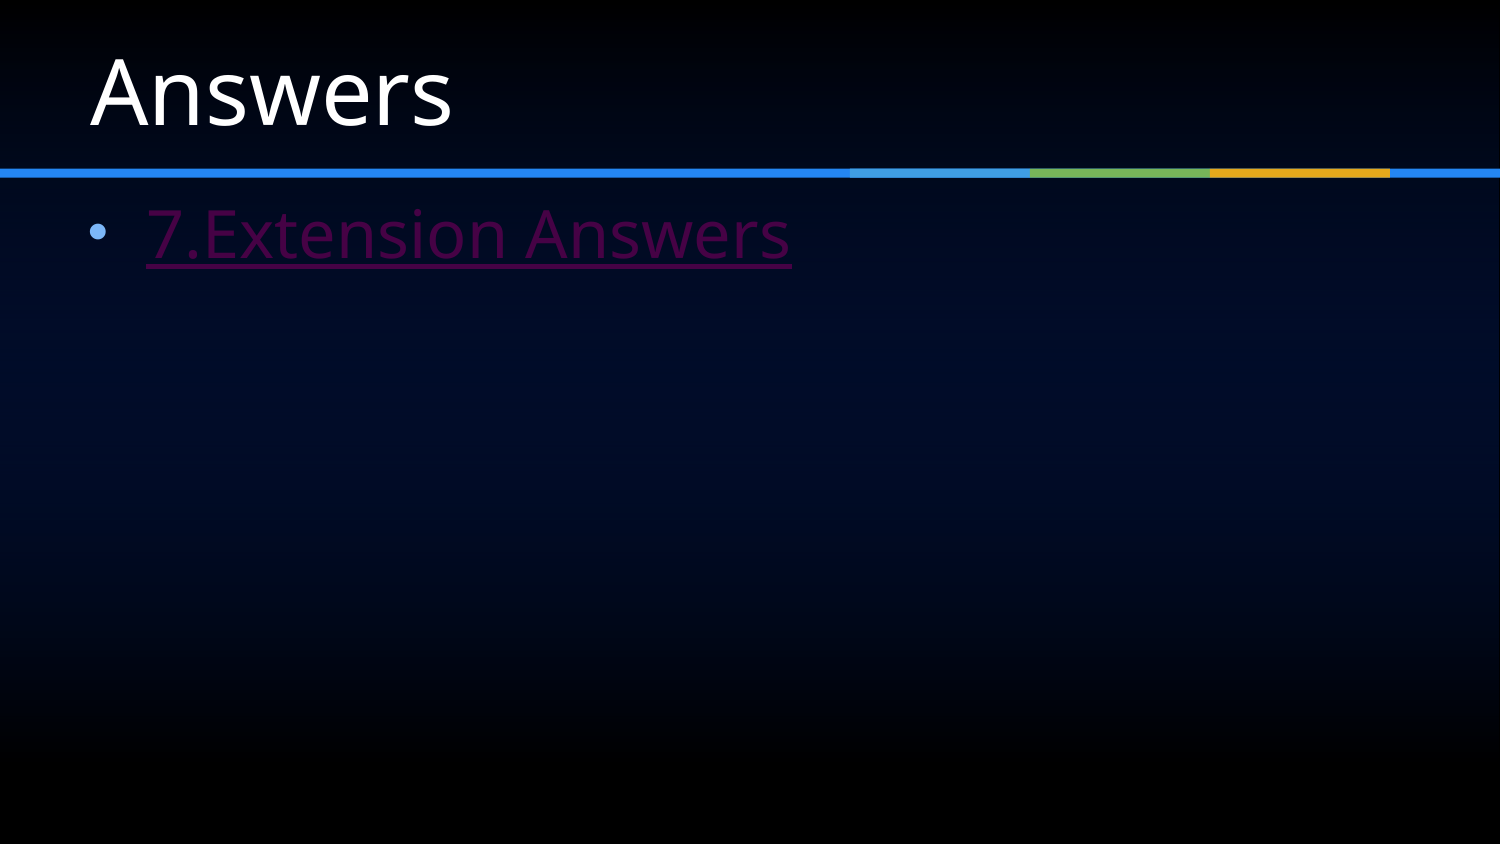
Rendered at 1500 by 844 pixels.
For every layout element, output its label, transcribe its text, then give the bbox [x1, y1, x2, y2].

title Answers [75, 18, 1425, 160]
list 7.Extension Answers [75, 184, 1425, 754]
